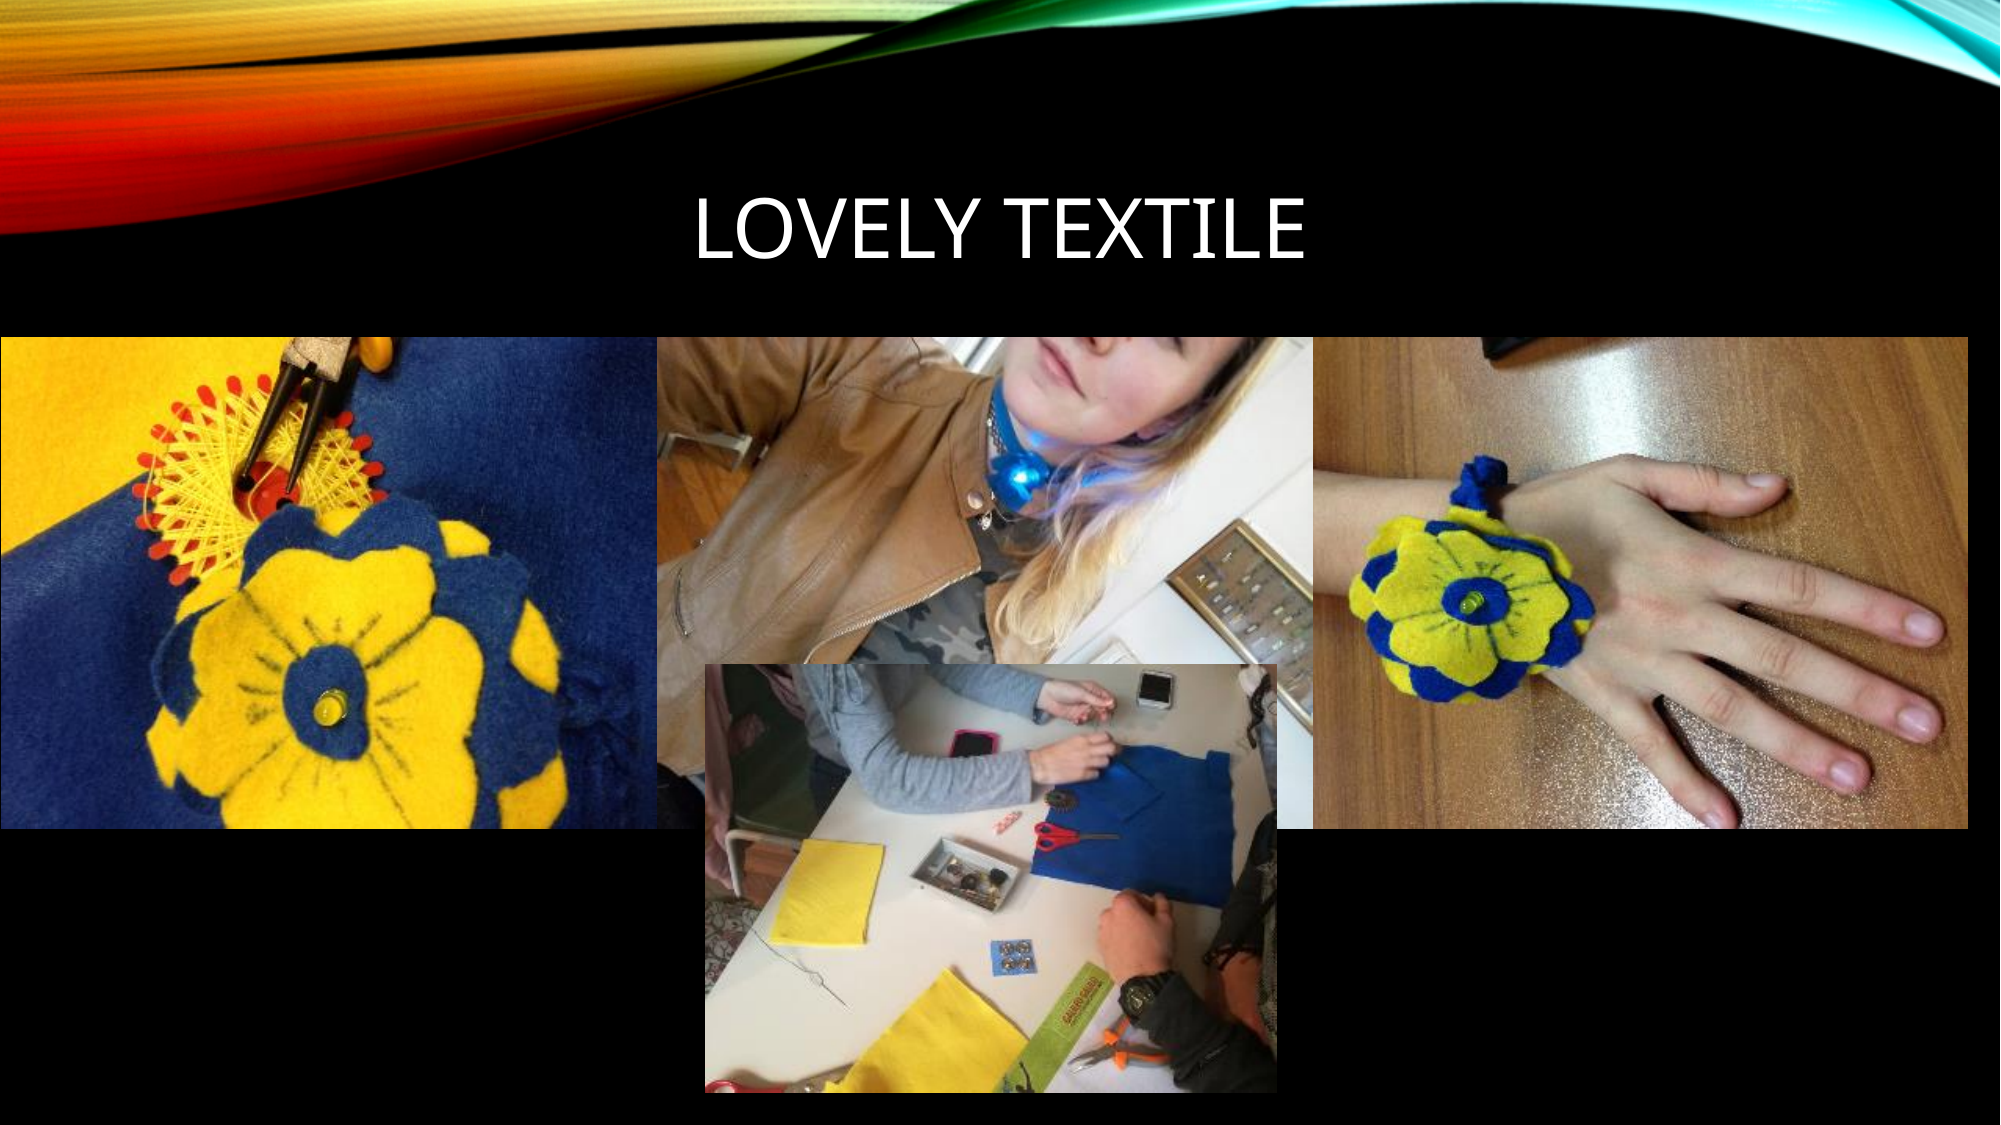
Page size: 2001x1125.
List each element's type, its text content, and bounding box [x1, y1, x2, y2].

title Lovely textile [112, 125, 1888, 337]
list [1, 337, 656, 830]
picture [656, 336, 1969, 1093]
picture [0, 0, 2000, 237]
